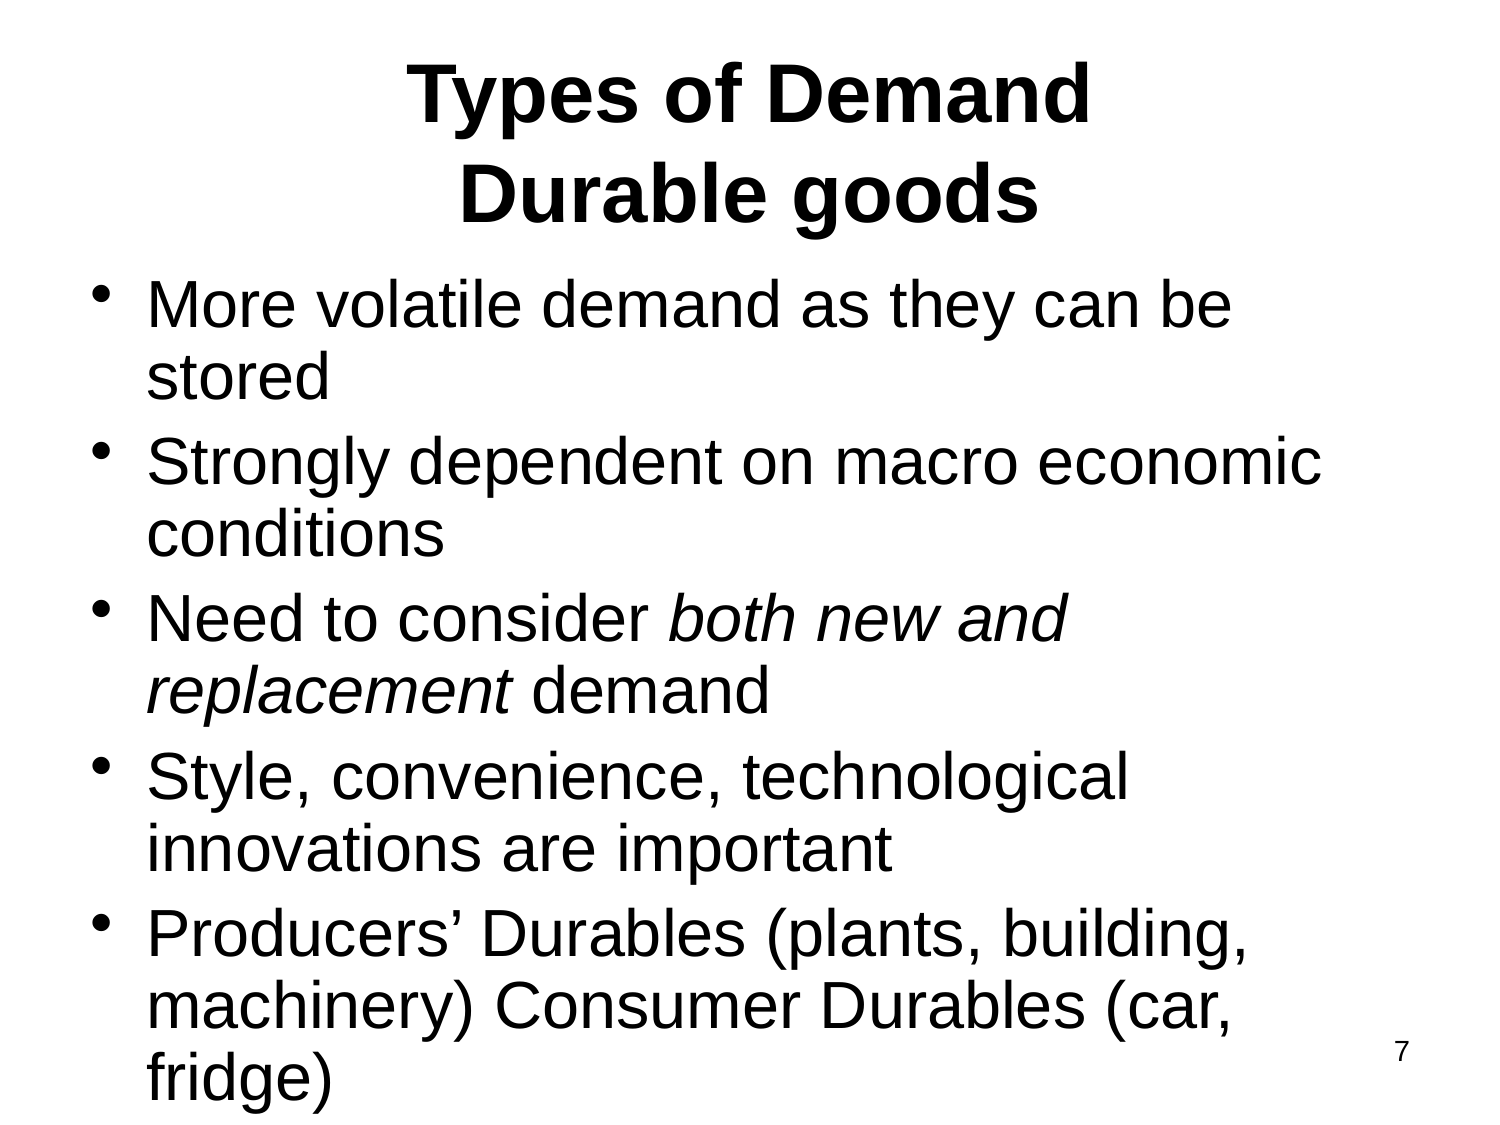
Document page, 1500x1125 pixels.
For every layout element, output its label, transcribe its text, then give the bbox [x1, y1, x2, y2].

slide_number 7 [1074, 1024, 1426, 1103]
list More volatile demand as they can be stored Strongly dependent on macro economic conditions Need to consider both new and replacement demand Style, convenience, technological innovations are important Producers’ Durables (plants, building, machinery) Consumer Durables (car, fridge) [74, 262, 1426, 1006]
title Types of Demand Durable goods [74, 44, 1426, 233]
